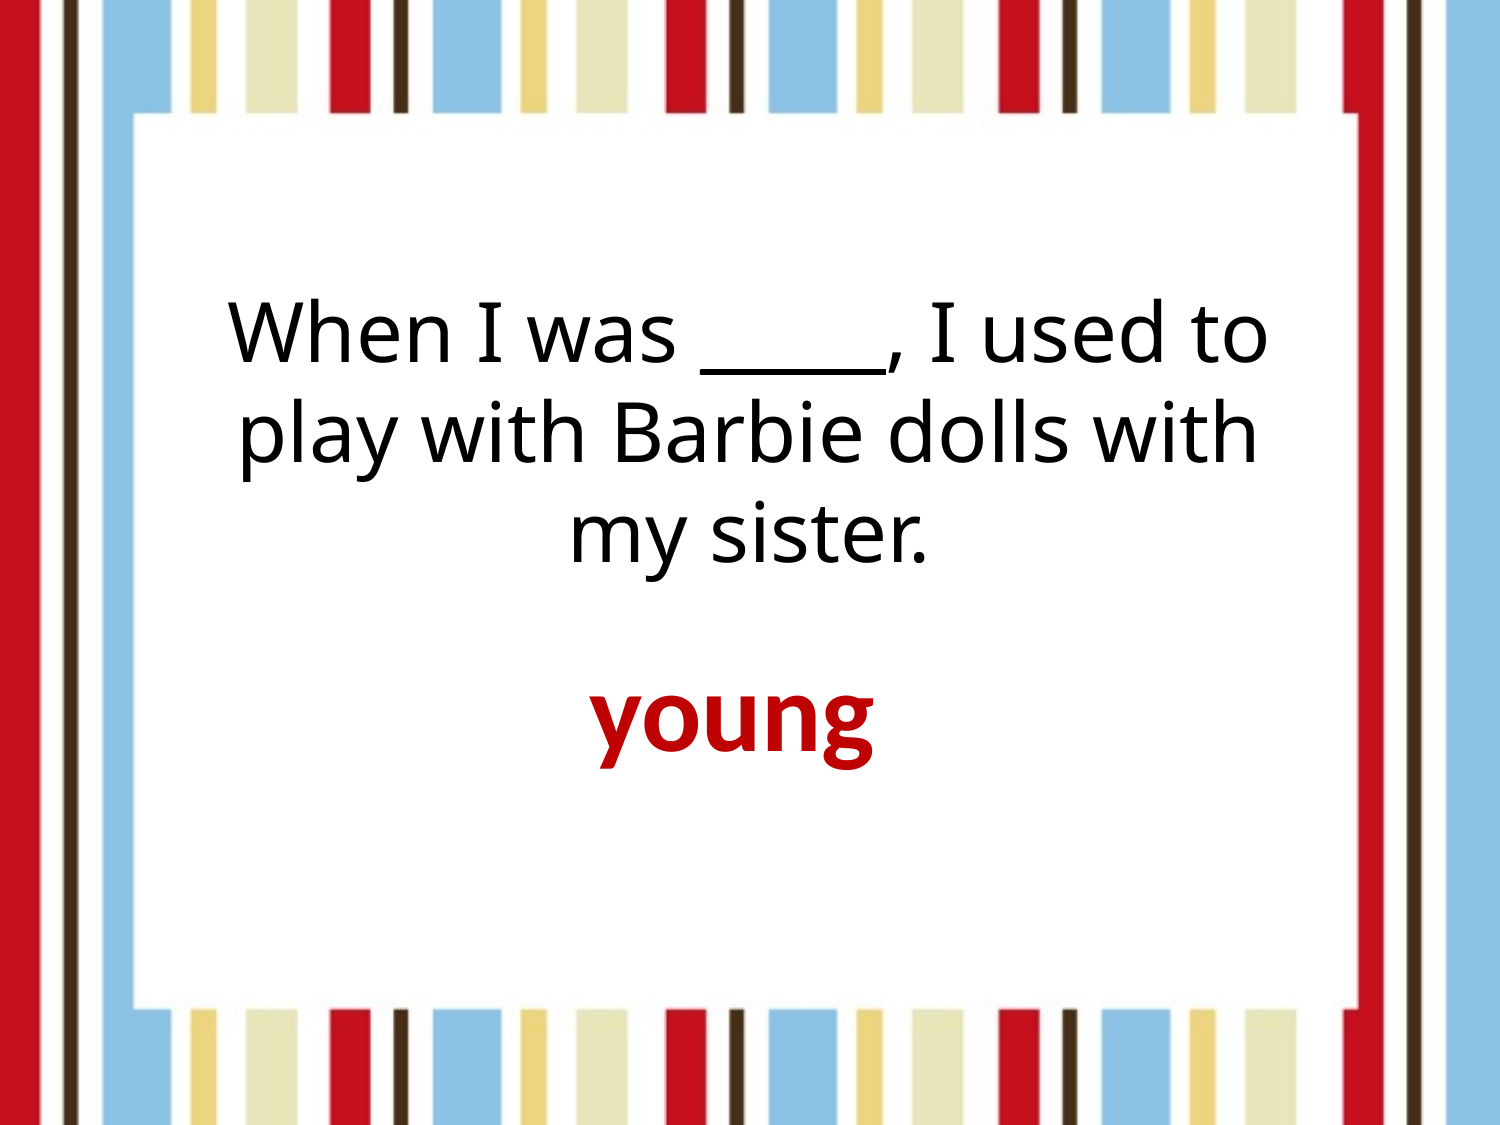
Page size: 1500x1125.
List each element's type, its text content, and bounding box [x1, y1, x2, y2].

text_box When I was _____, I used to play with Barbie dolls with my sister. [153, 271, 1346, 587]
picture [0, 0, 1500, 1125]
text_box young [574, 631, 891, 782]
